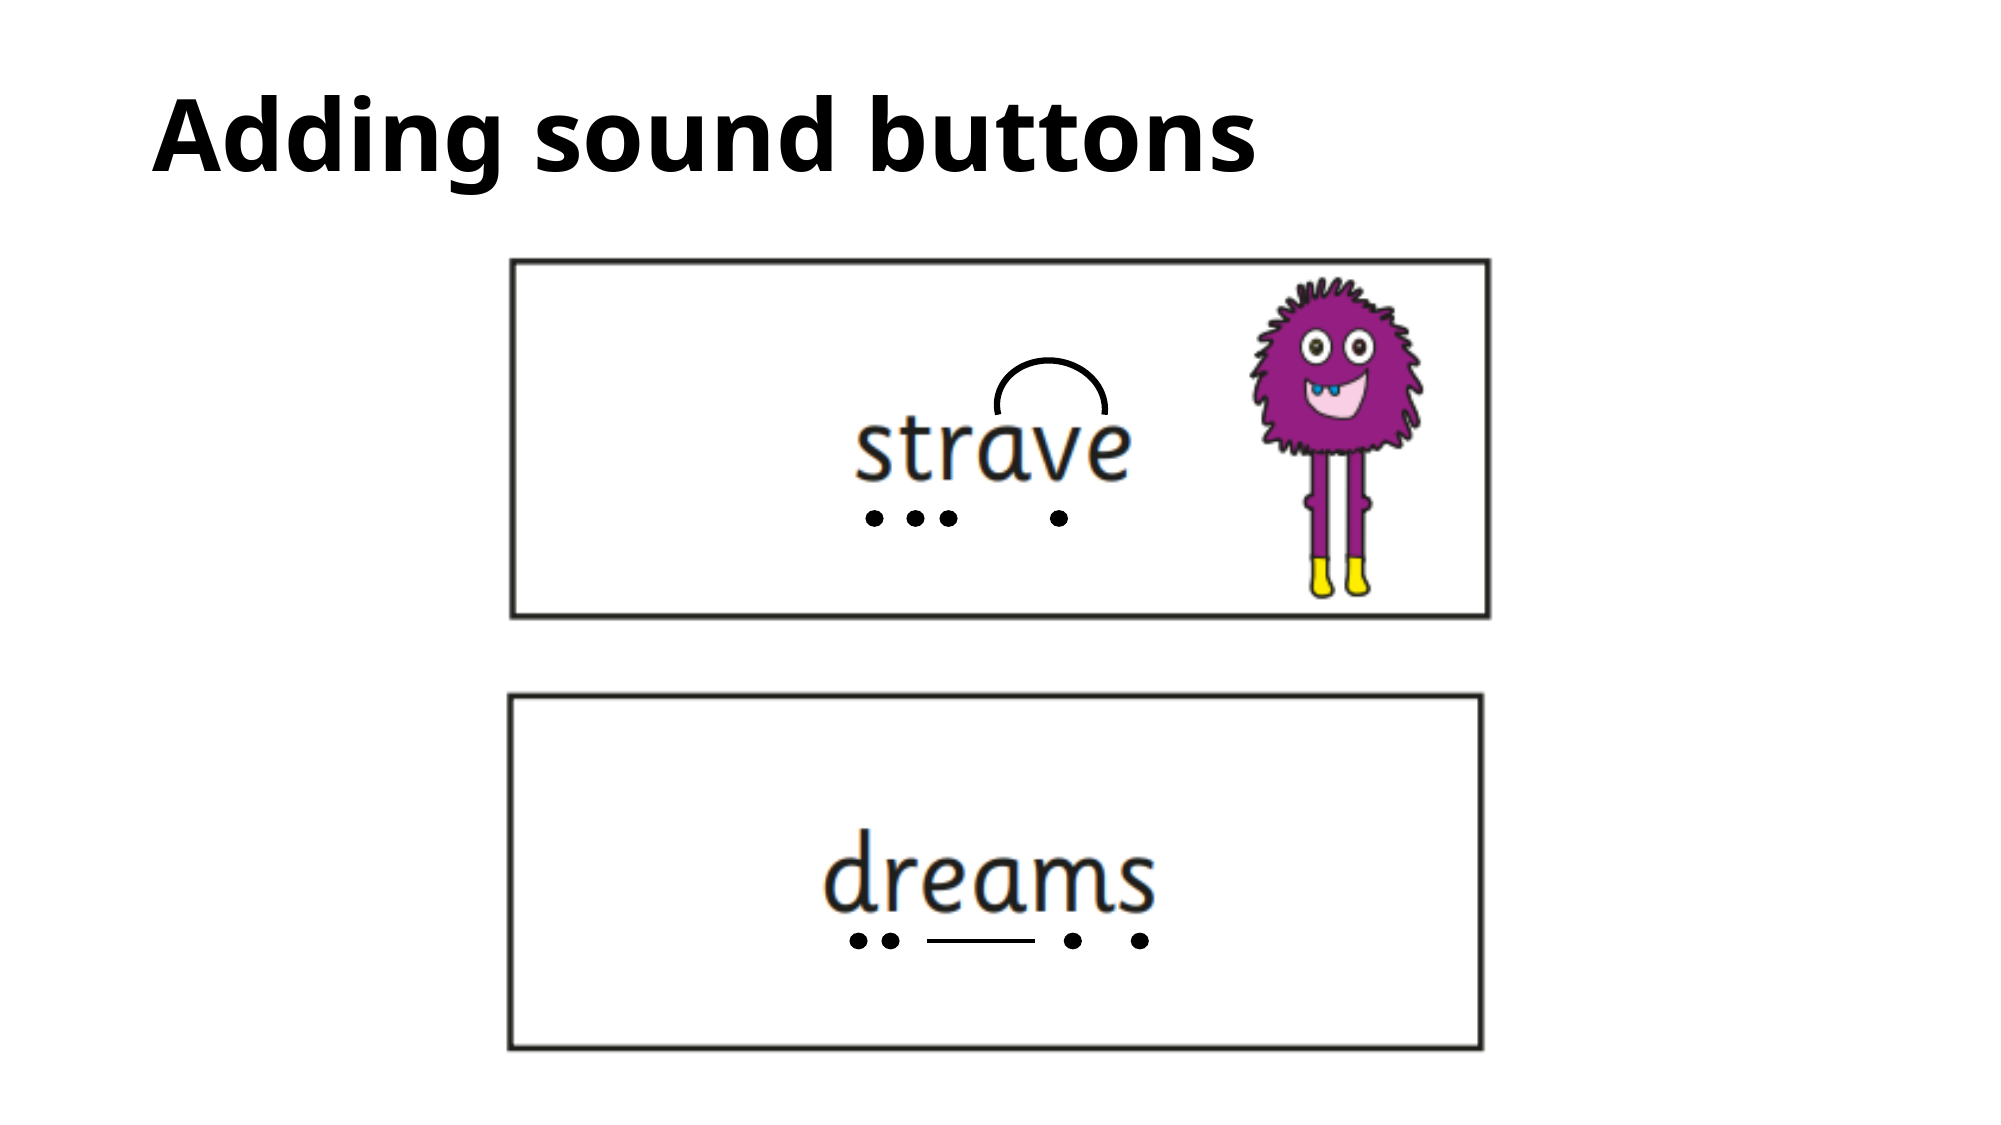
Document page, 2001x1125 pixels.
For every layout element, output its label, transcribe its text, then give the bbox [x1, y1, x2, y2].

picture [497, 685, 1502, 1061]
picture [497, 247, 1502, 633]
title Adding sound buttons [137, 30, 1863, 248]
